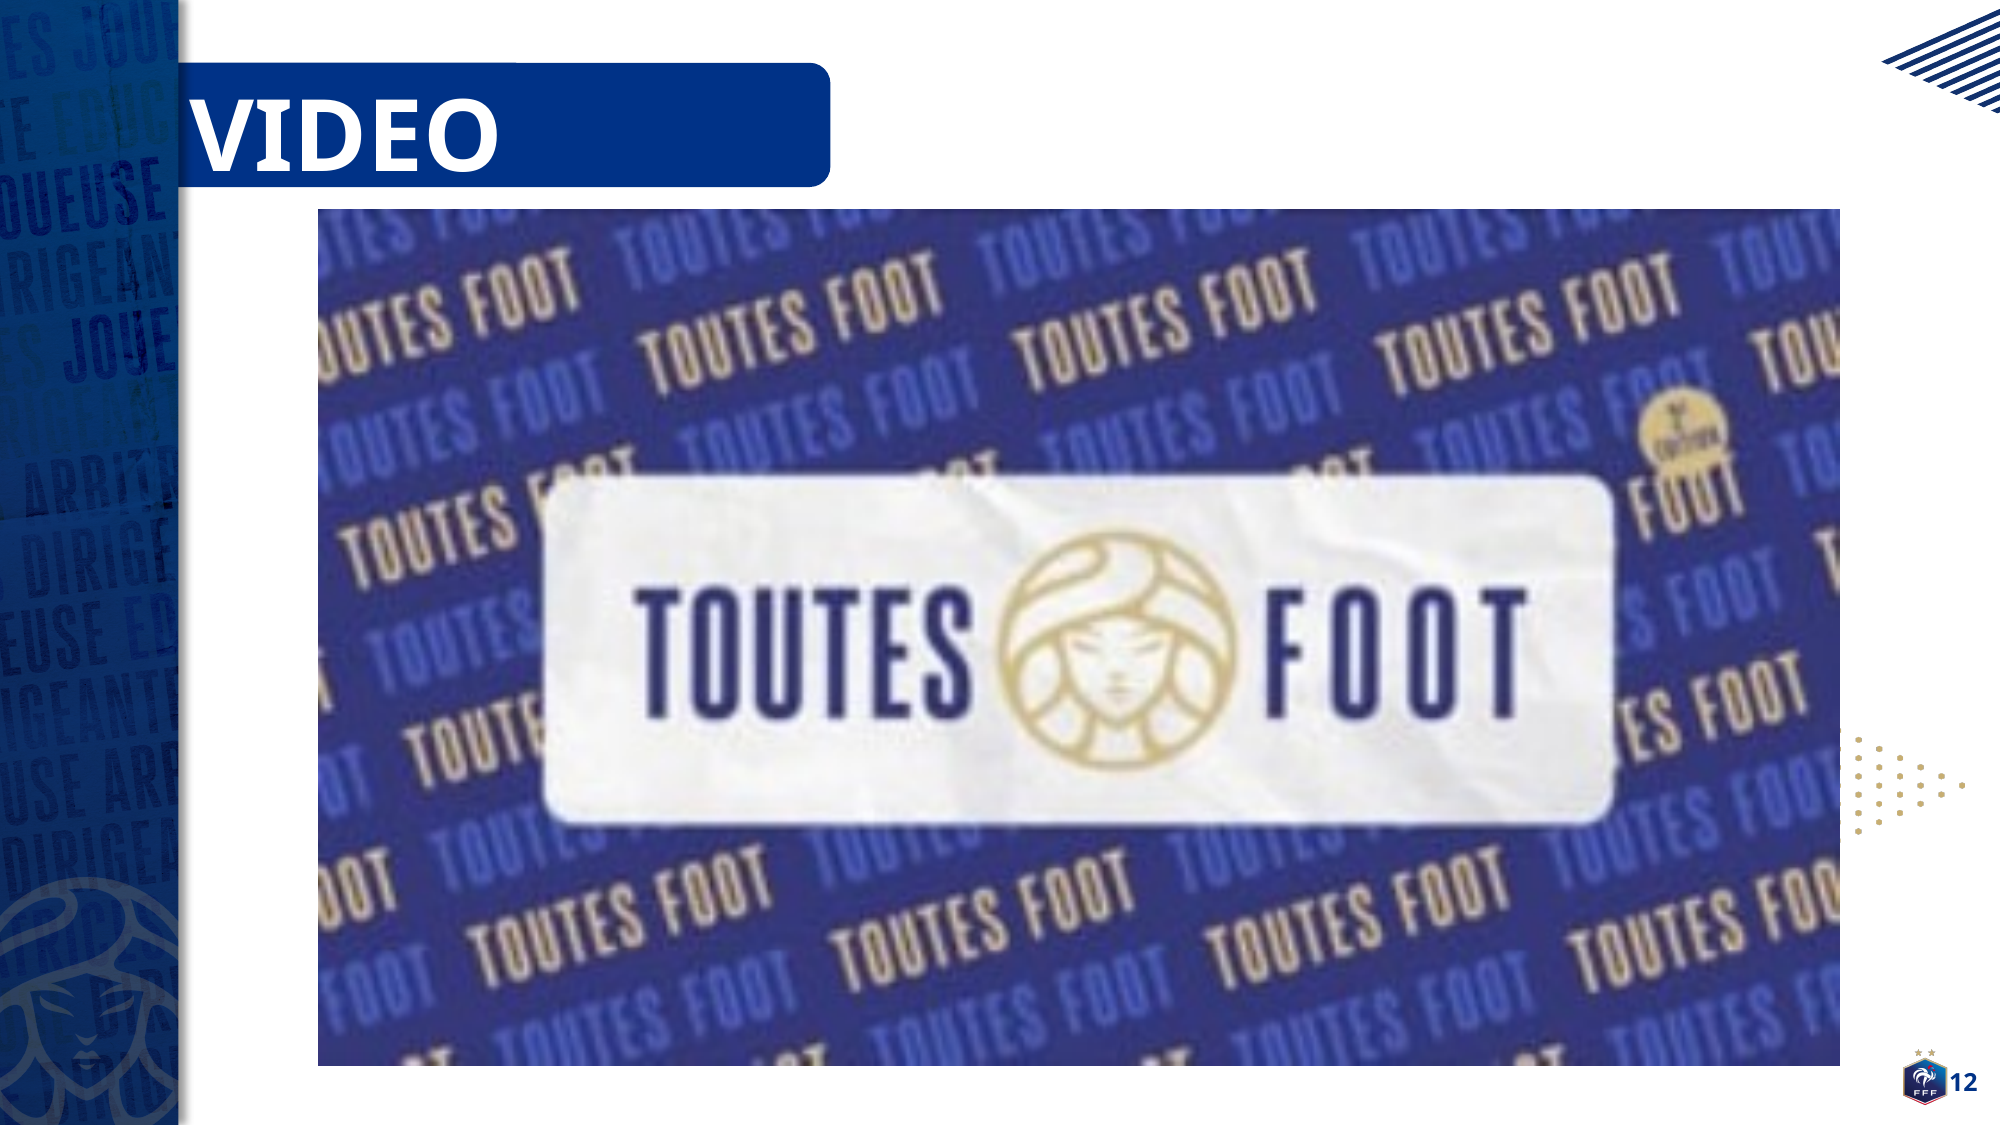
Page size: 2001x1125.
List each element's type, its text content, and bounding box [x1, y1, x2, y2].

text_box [317, 208, 1841, 1067]
slide_number 12 [1914, 1053, 2000, 1114]
picture [0, 0, 179, 1125]
text_box VIDEO [192, 63, 1249, 199]
picture [1841, 629, 2000, 940]
picture [1810, 0, 2000, 171]
picture [1889, 1042, 1961, 1119]
